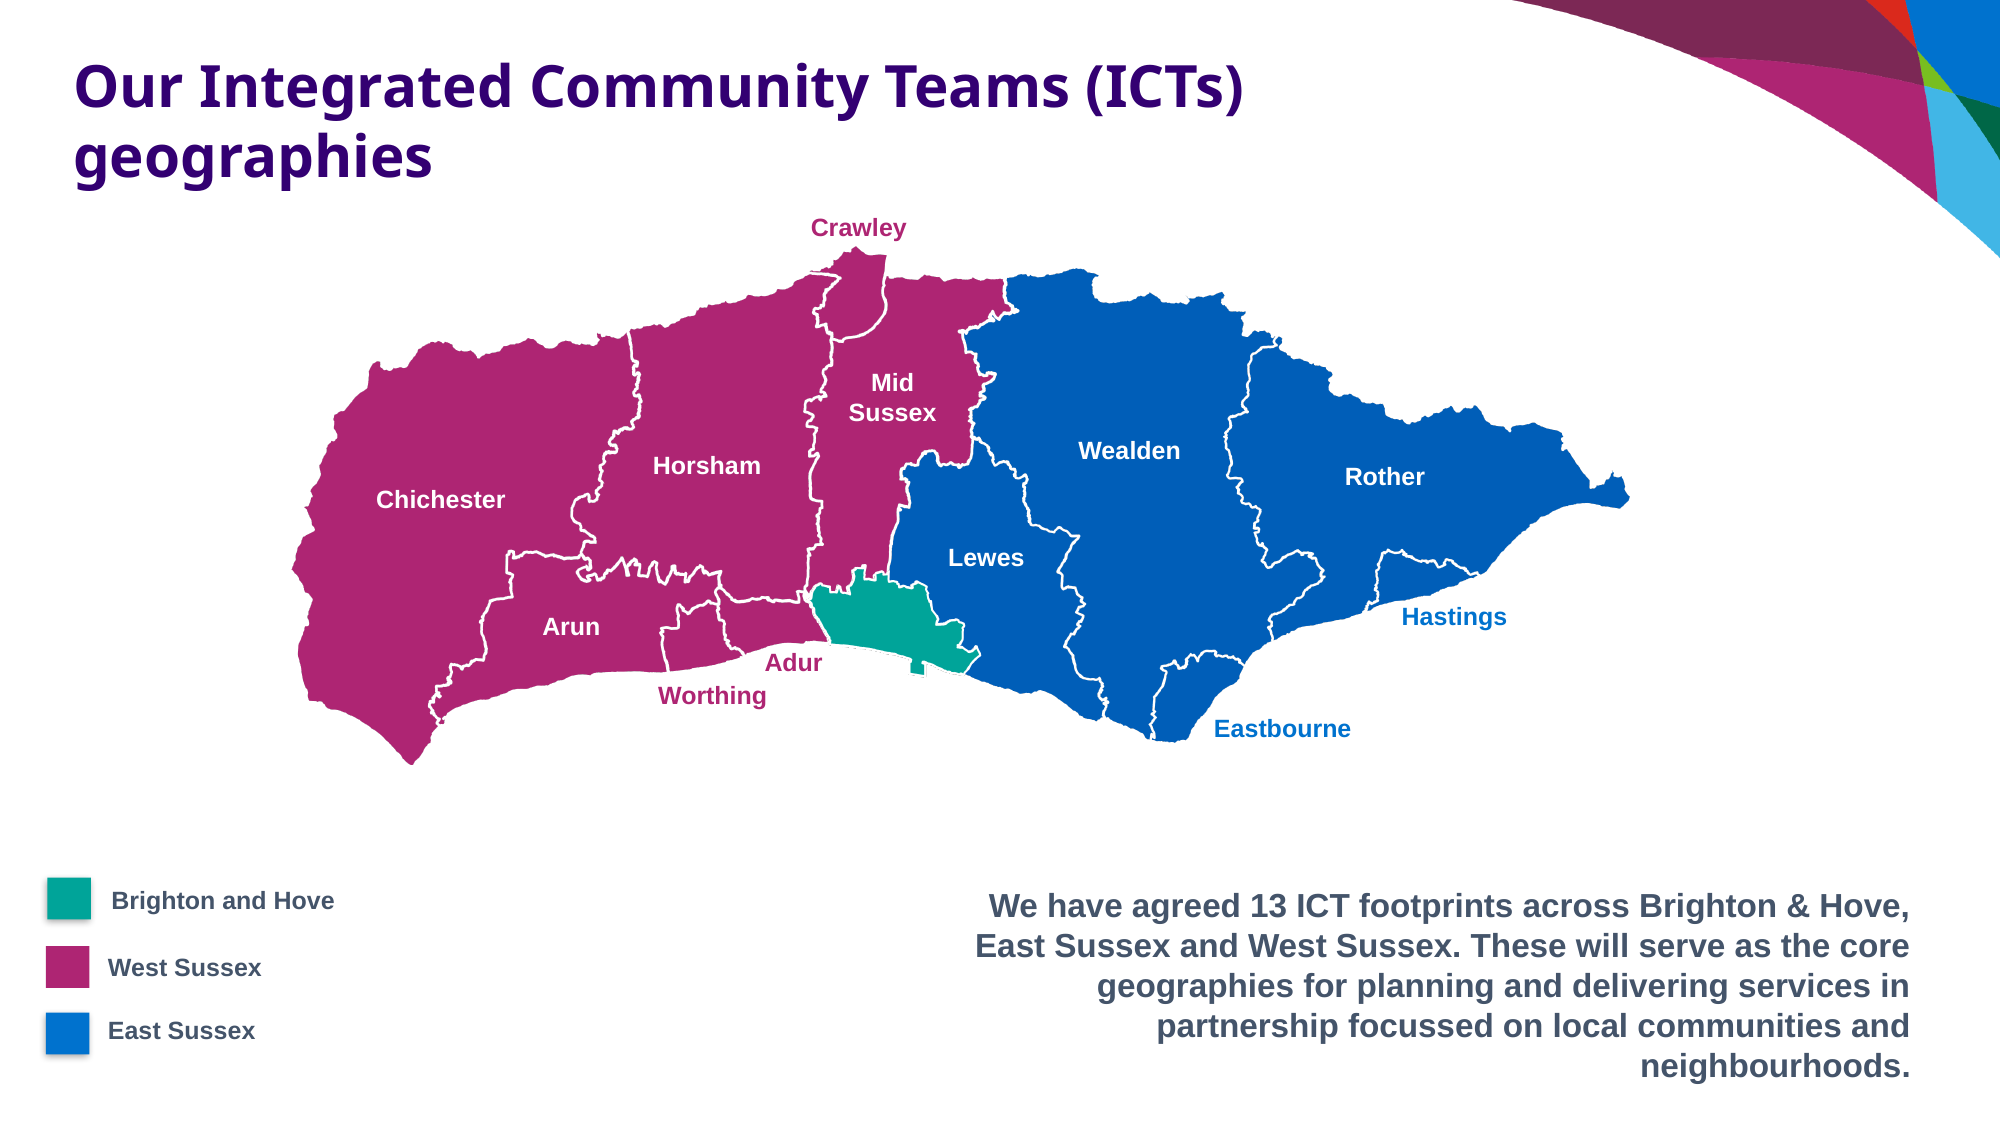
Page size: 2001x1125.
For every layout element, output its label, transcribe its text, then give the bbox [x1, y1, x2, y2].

title Our Integrated Community Teams (ICTs) geographies [73, 49, 1331, 146]
text_box West Sussex [93, 943, 331, 989]
text_box [47, 877, 92, 920]
text_box East Sussex [93, 1006, 331, 1052]
text_box Brighton and Hove [96, 876, 368, 922]
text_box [290, 204, 1630, 765]
list We have agreed 13 ICT footprints across Brighton & Hove, East Sussex and West Sussex. These will serve as the core geographies for planning and delivering services in partnership focussed on local communities and neighbourhoods. [903, 876, 1927, 1063]
text_box [45, 1012, 90, 1055]
text_box [45, 946, 90, 988]
picture [1486, 0, 2000, 300]
